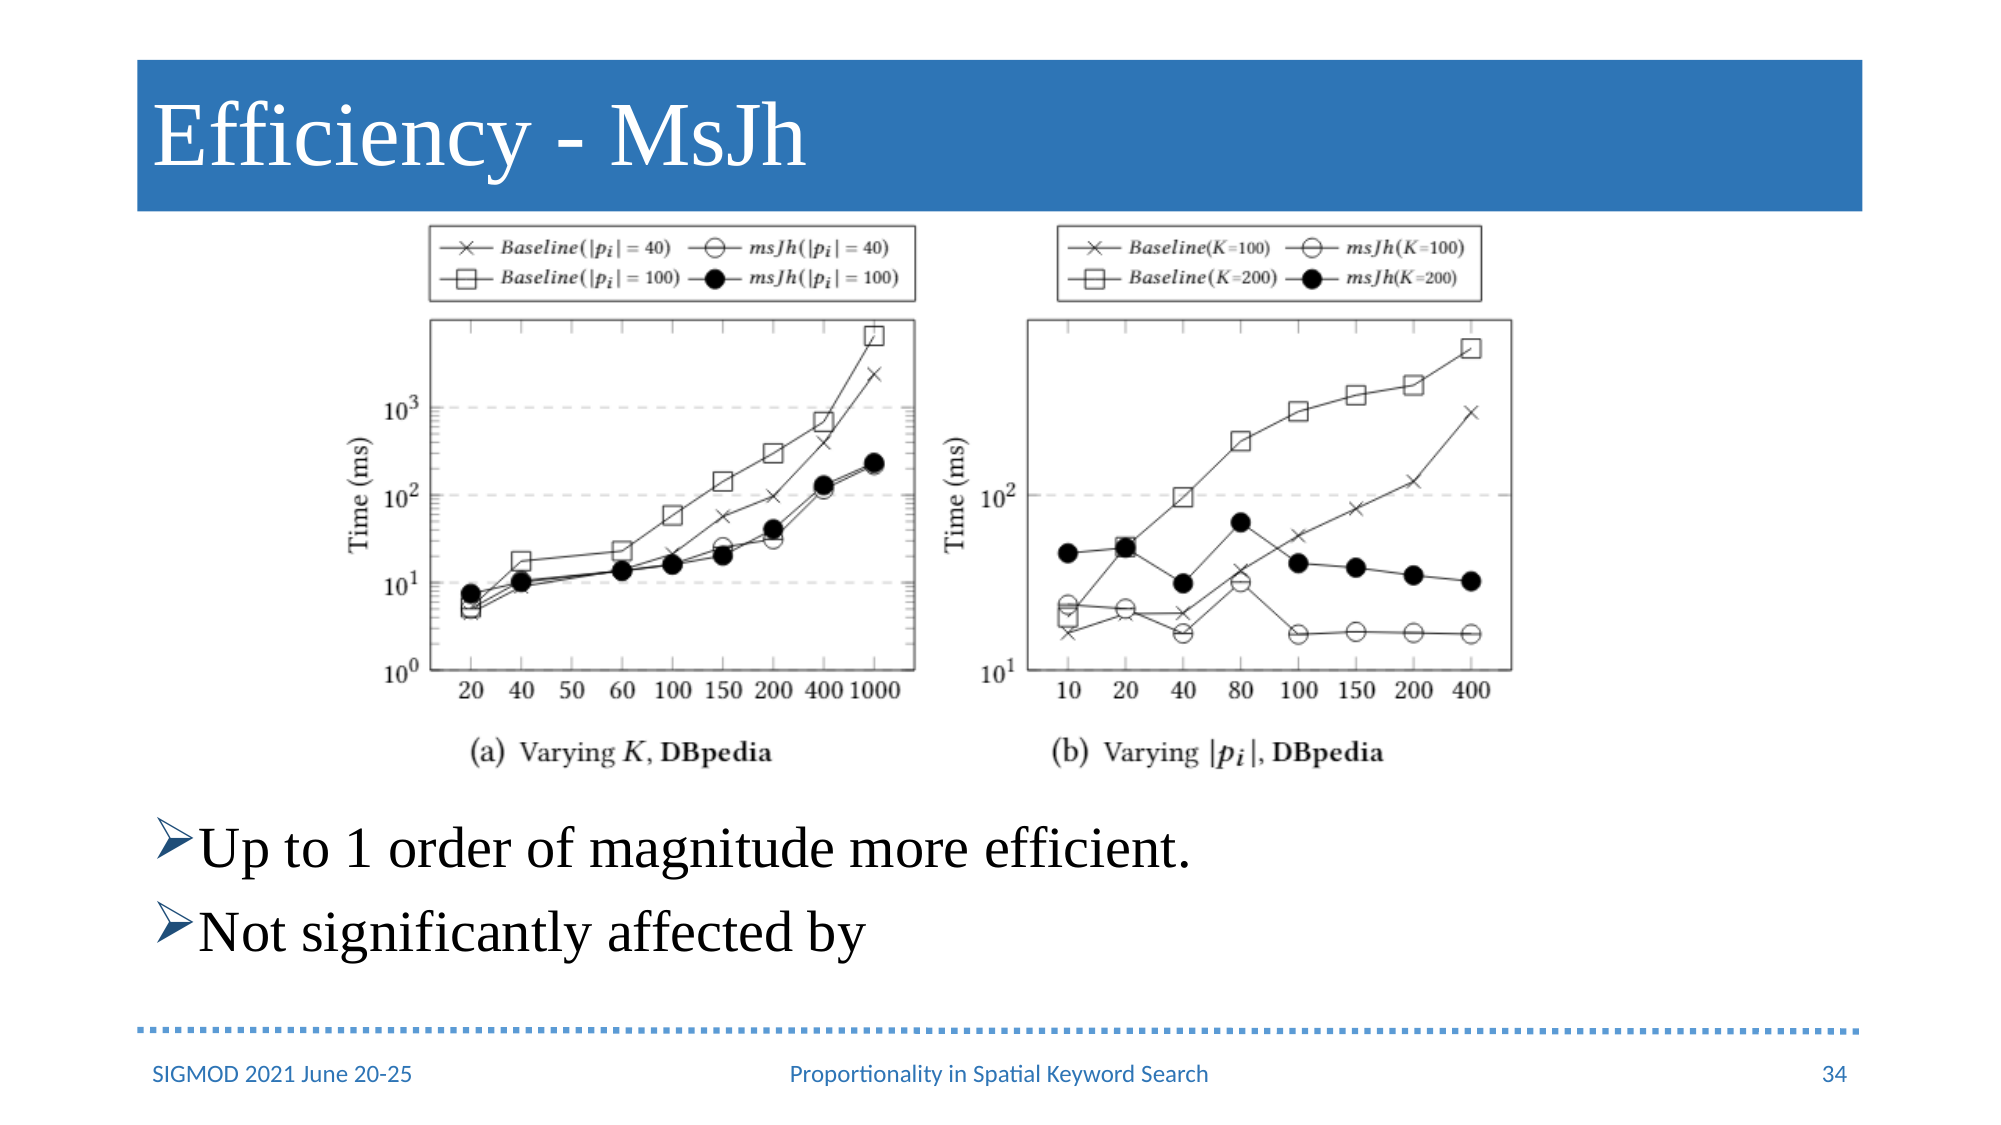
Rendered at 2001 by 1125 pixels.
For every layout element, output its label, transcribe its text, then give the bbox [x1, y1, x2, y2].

picture [339, 218, 1517, 777]
footer Proportionality in Spatial Keyword Search [662, 1042, 1338, 1103]
slide_number 34 [1412, 1042, 1863, 1103]
title Efficiency - MsJh [137, 59, 1863, 212]
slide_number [137, 1042, 588, 1103]
